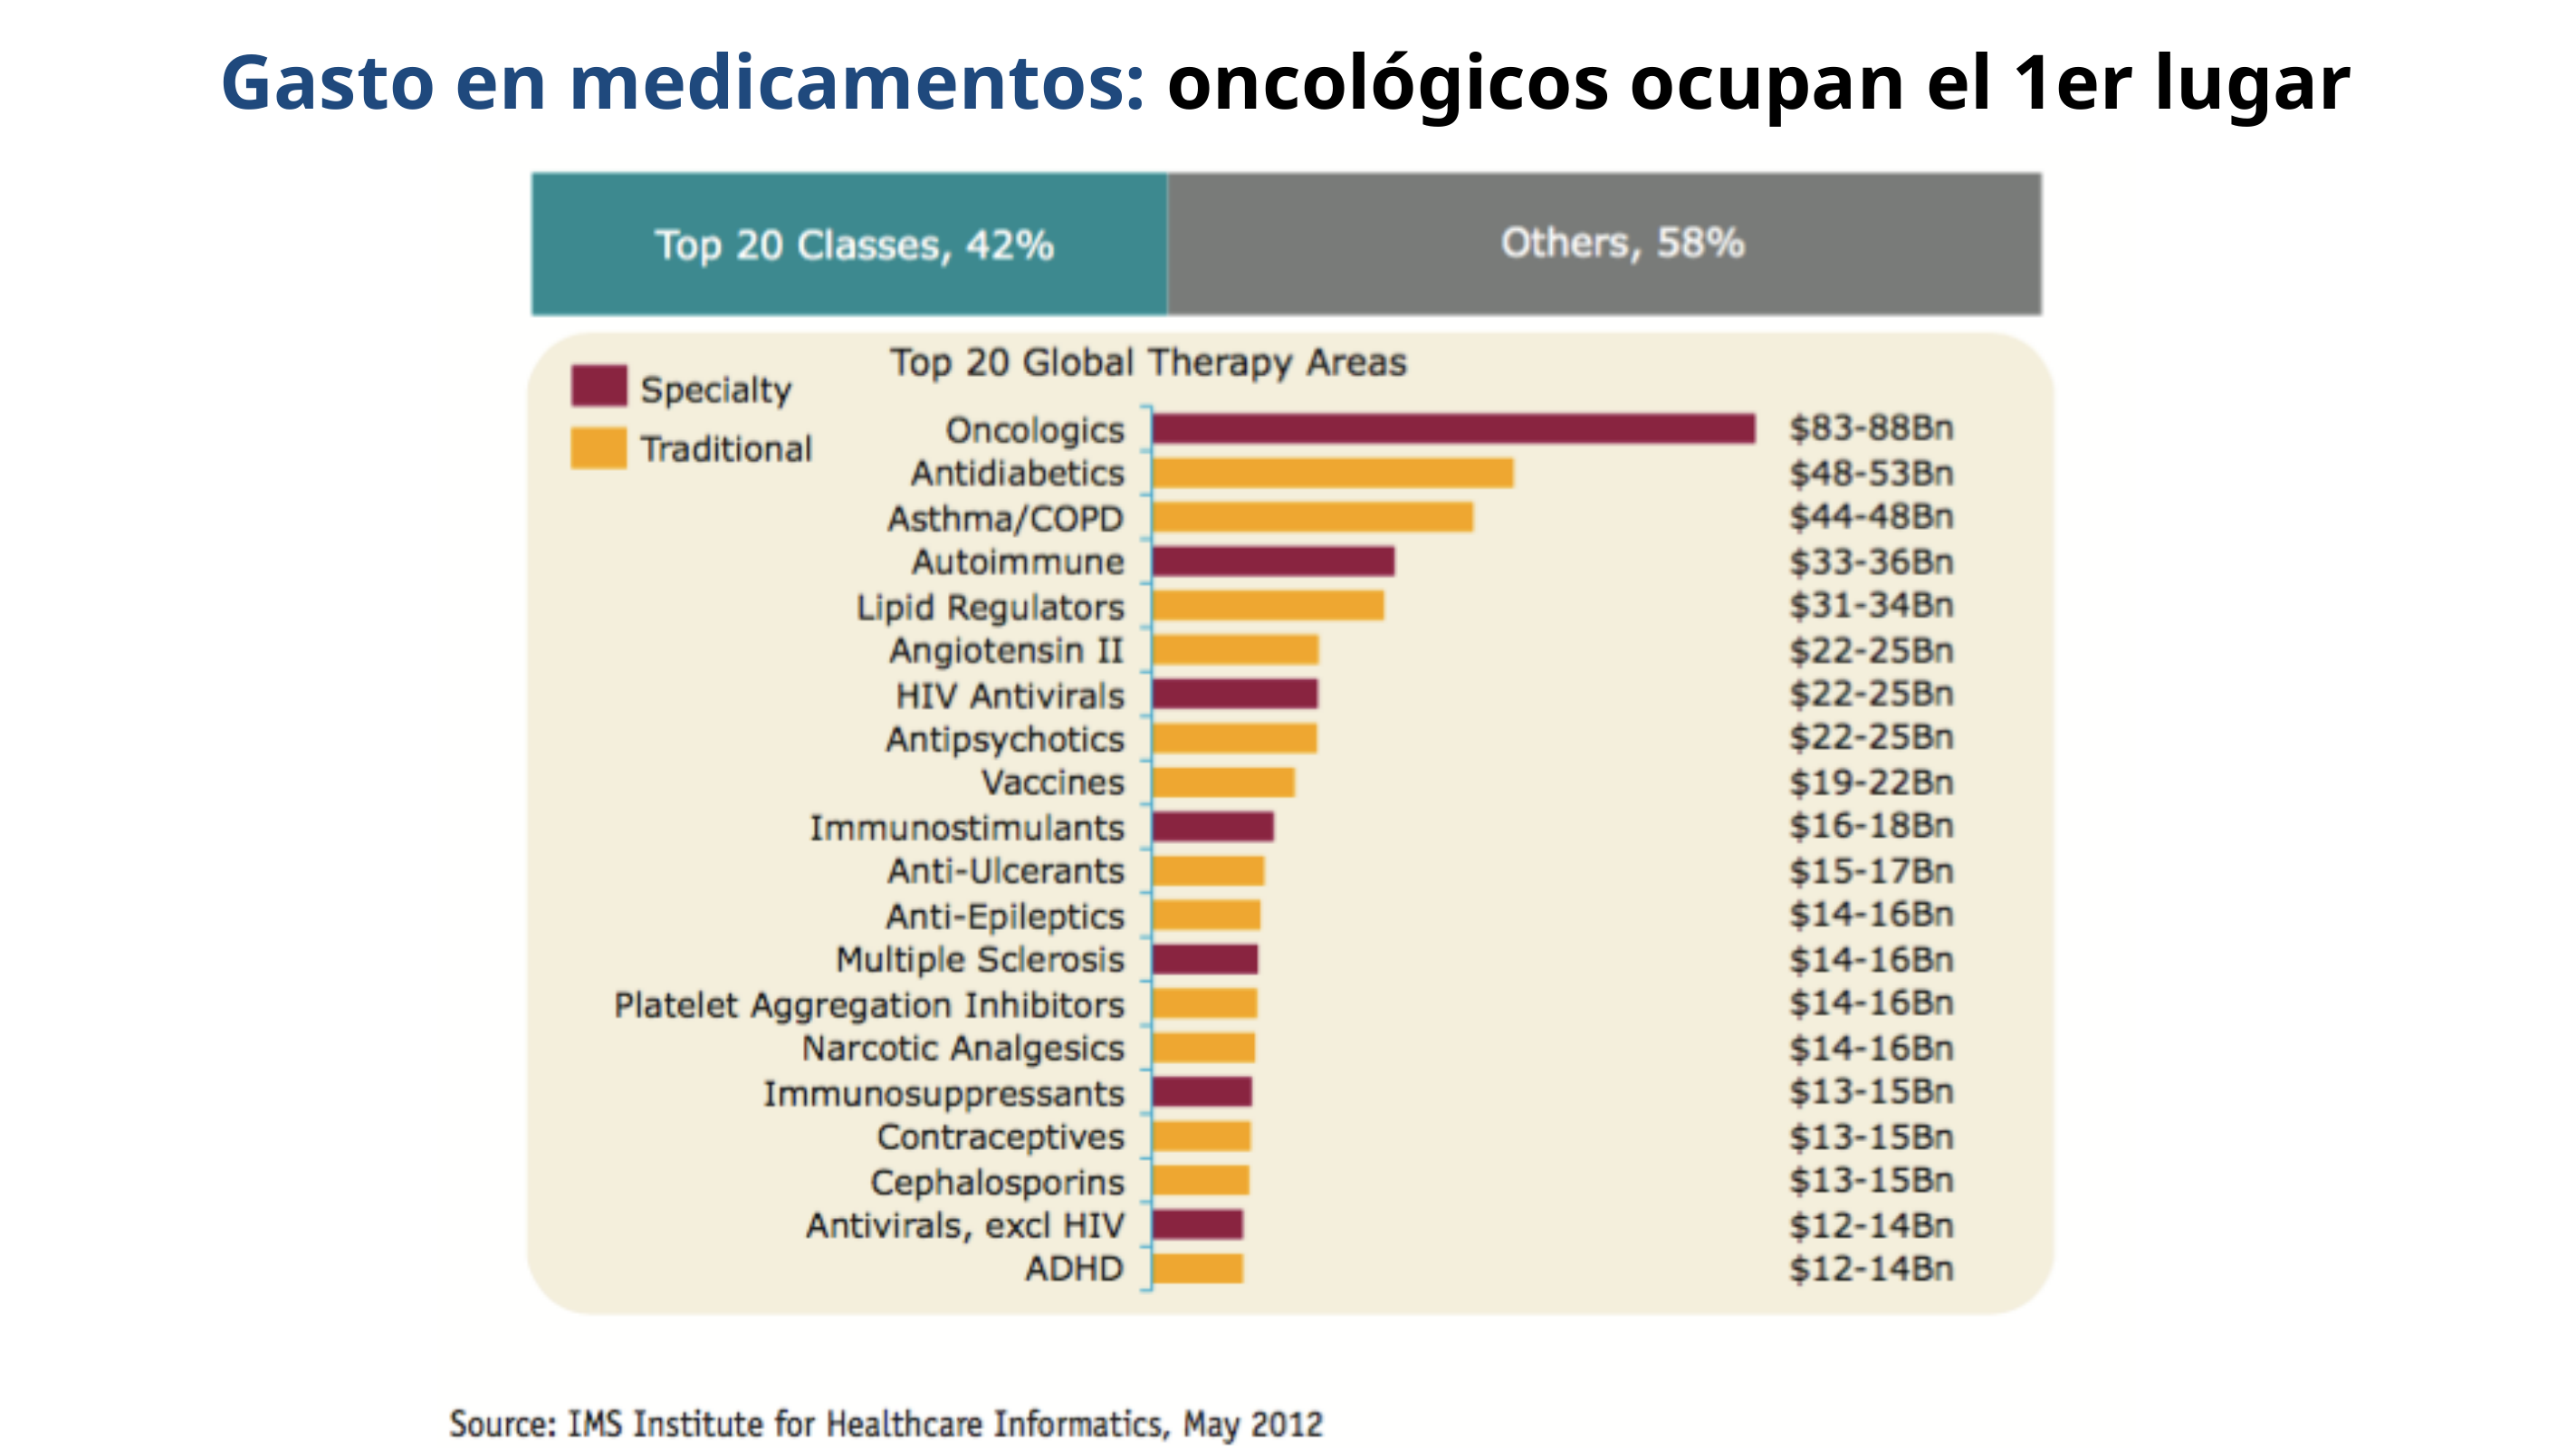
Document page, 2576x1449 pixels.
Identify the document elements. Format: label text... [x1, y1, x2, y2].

text_box Gasto en medicamentos: oncológicos ocupan el 1er lugar [90, 26, 2465, 130]
picture [436, 143, 2136, 1449]
